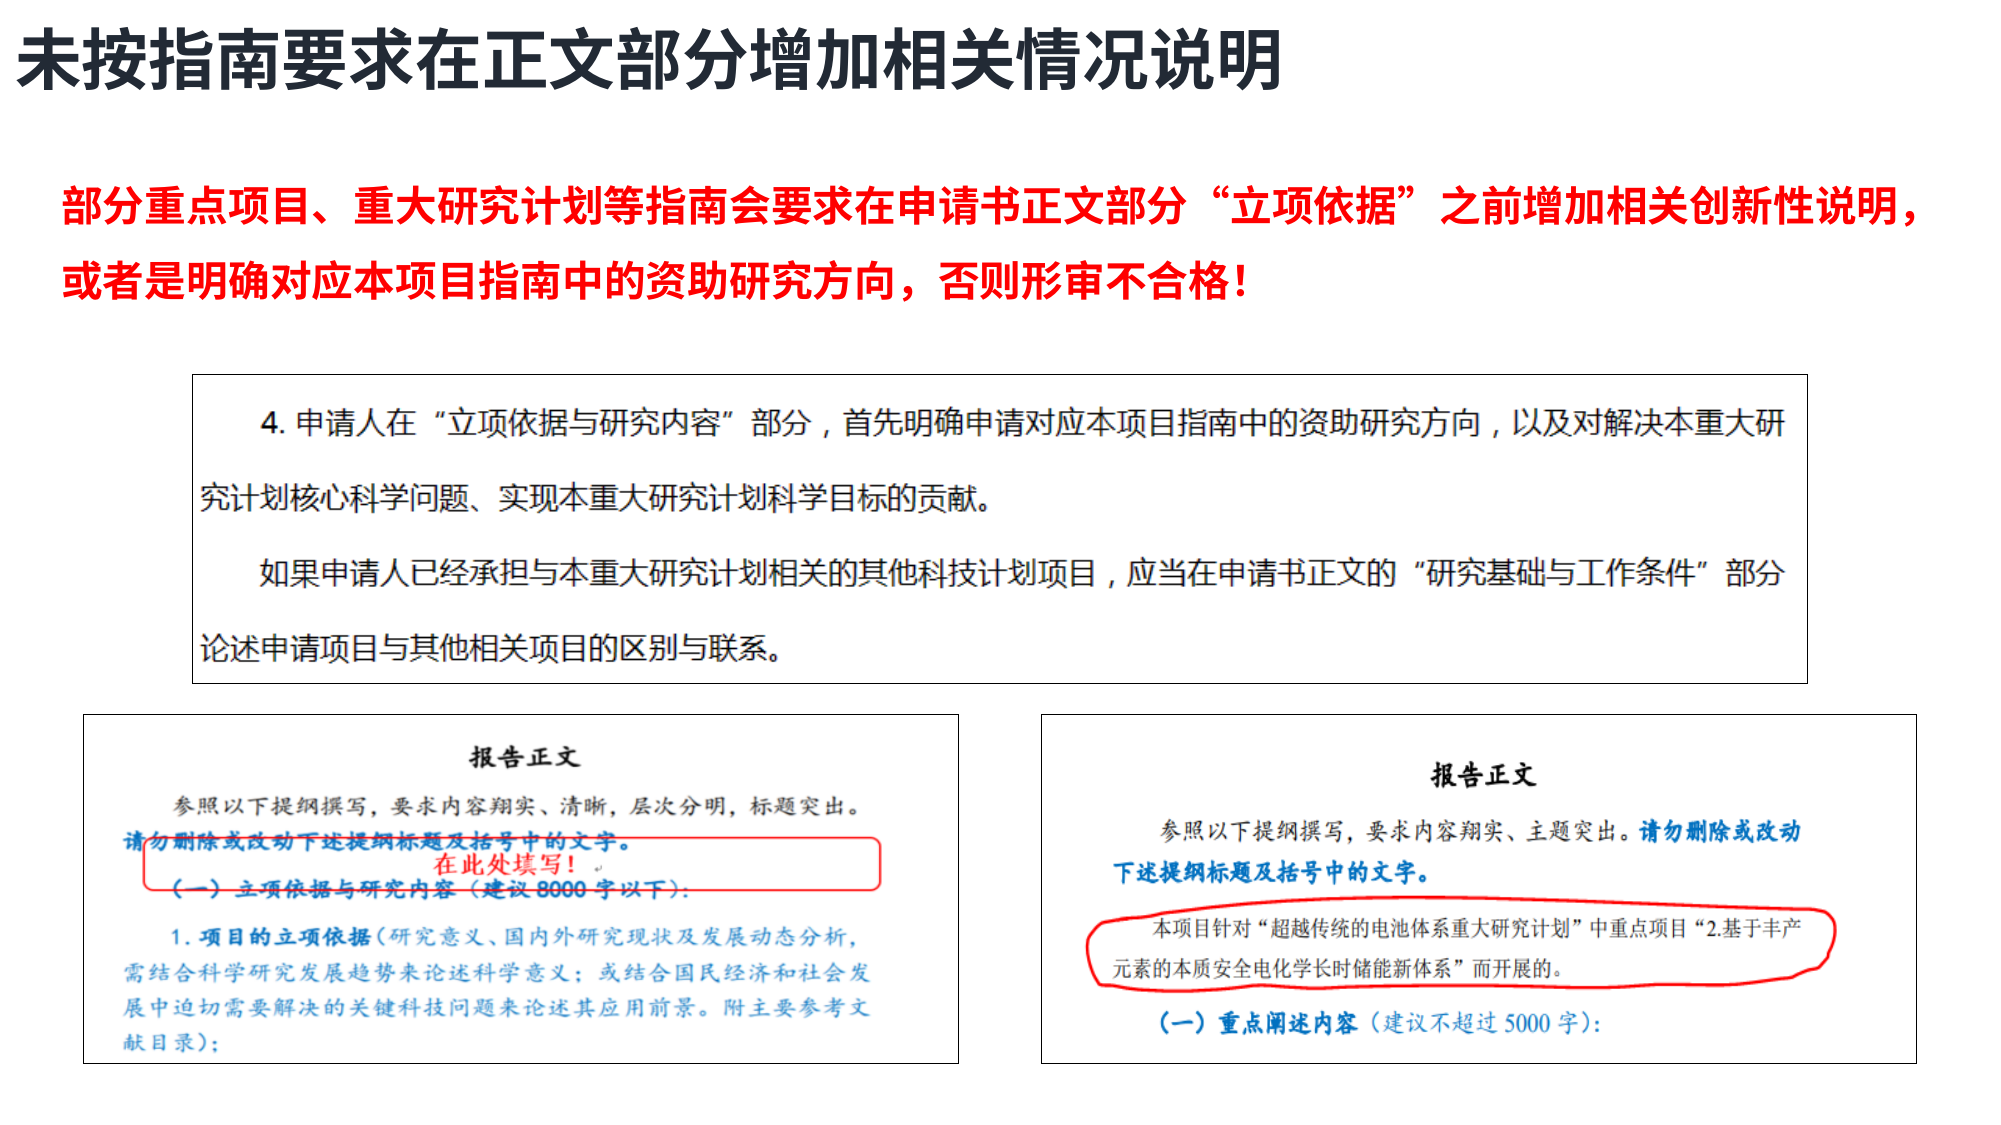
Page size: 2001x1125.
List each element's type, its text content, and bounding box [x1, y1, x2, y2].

title 未按指南要求在正文部分增加相关情况说明 [0, 0, 1725, 159]
text_box 部分重点项目、重大研究计划等指南会要求在申请书正文部分“立项依据”之前增加相关创新性说明，或者是明确对应本项目指南中的资助研究方向，否则形审不合格！ [46, 147, 1954, 312]
picture [1041, 714, 1917, 1064]
picture [83, 714, 959, 1064]
picture [192, 374, 1808, 684]
